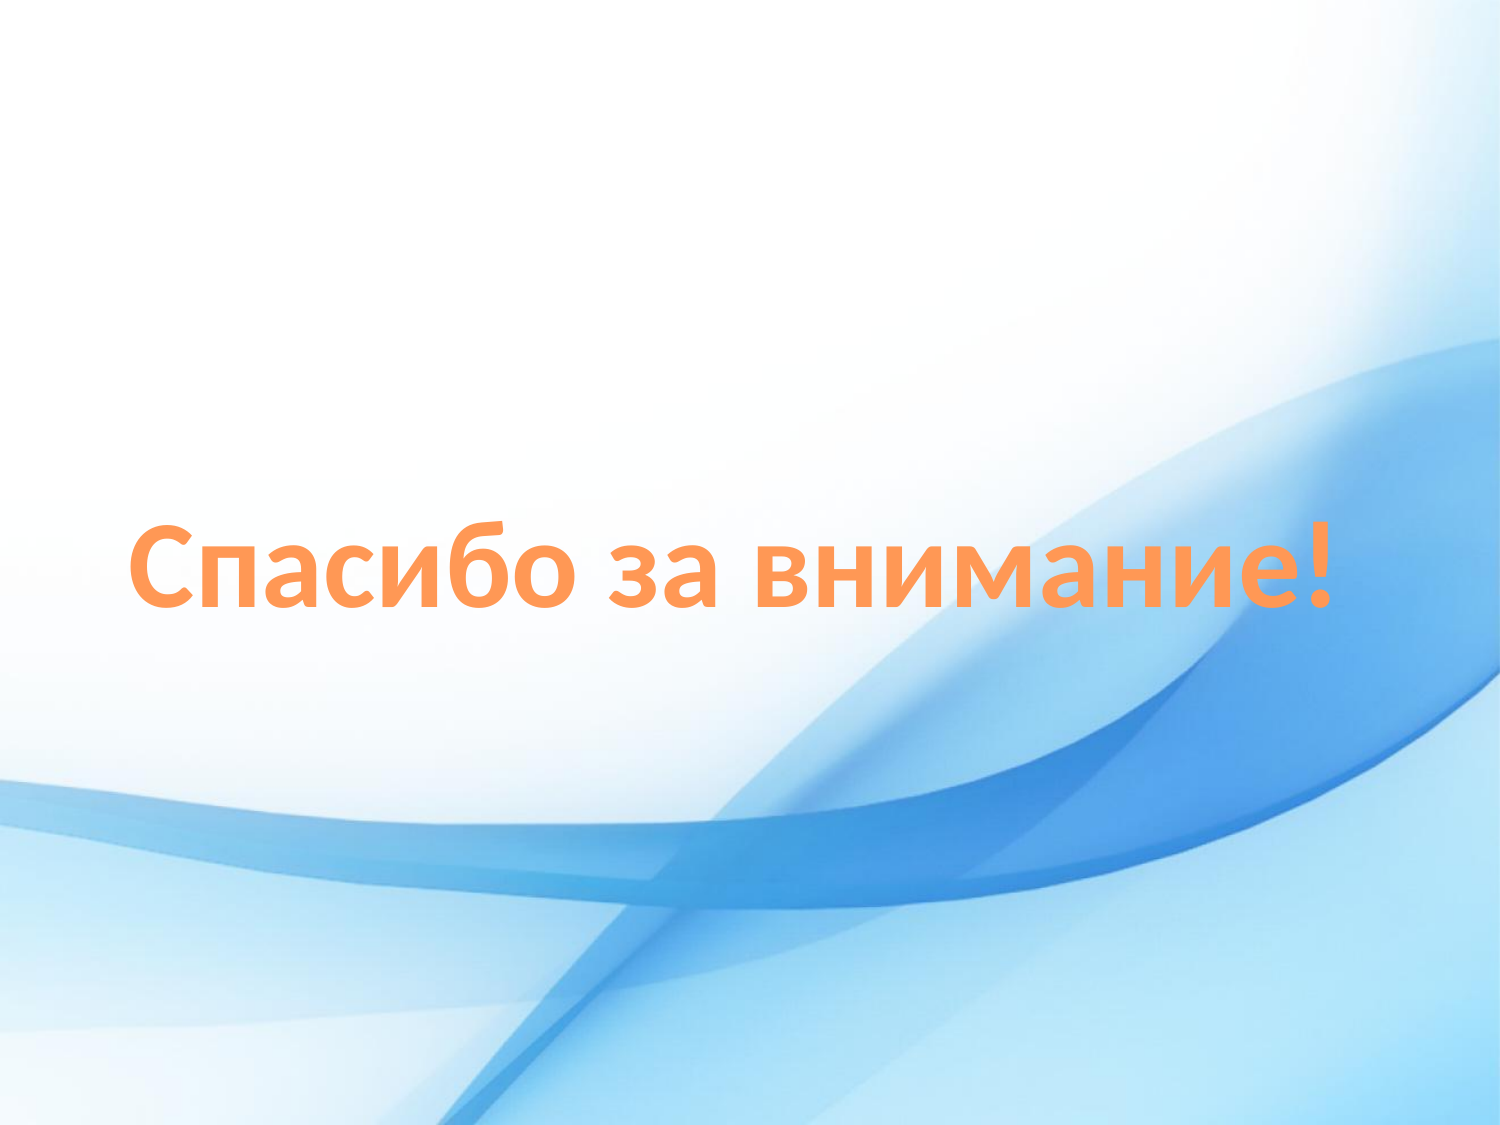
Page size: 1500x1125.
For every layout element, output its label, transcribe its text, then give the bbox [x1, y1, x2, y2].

picture [0, 0, 1500, 1125]
title Спасибо за внимание! [75, 45, 1425, 1071]
